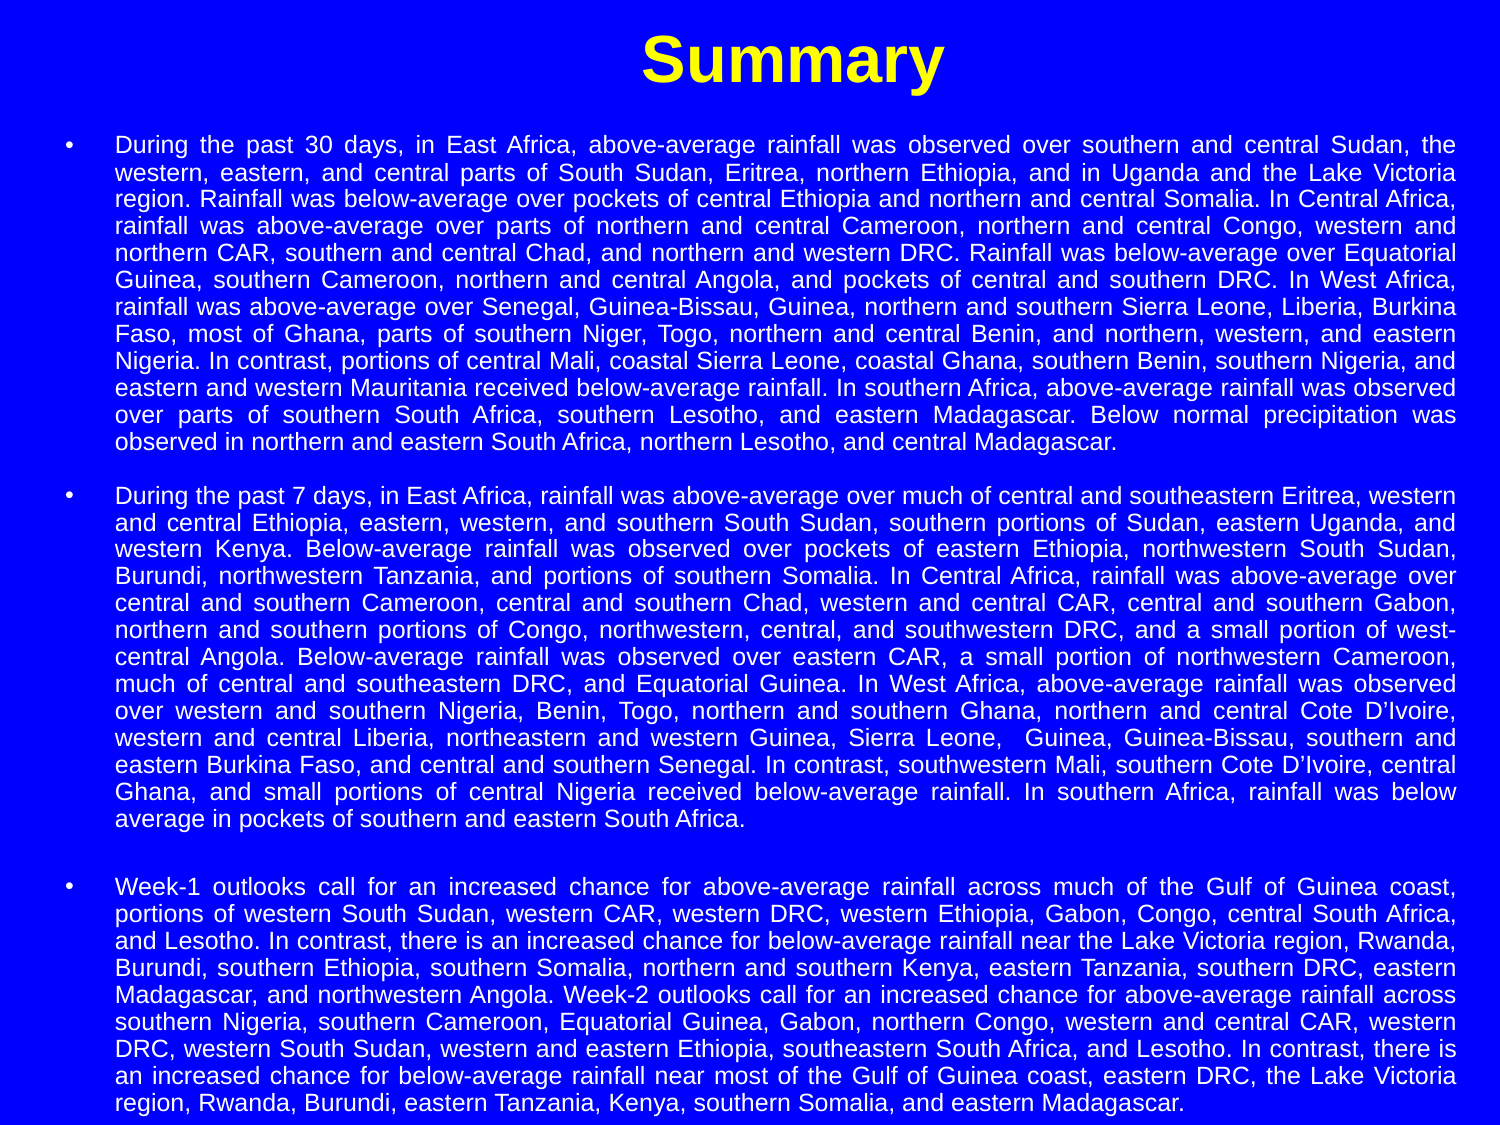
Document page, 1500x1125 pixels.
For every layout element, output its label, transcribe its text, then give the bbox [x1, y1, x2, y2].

list During the past 30 days, in East Africa, above-average rainfall was observed over southern and central Sudan, the western, eastern, and central parts of South Sudan, Eritrea, northern Ethiopia, and in Uganda and the Lake Victoria region. Rainfall was below-average over pockets of central Ethiopia and northern and central Somalia. In Central Africa, rainfall was above-average over parts of northern and central Cameroon, northern and central Congo, western and northern CAR, southern and central Chad, and northern and western DRC. Rainfall was below-average over Equatorial Guinea, southern Cameroon, northern and central Angola, and pockets of central and southern DRC. In West Africa, rainfall was above-average over Senegal, Guinea-Bissau, Guinea, northern and southern Sierra Leone, Liberia, Burkina Faso, most of Ghana, parts of southern Niger, Togo, northern and central Benin, and northern, western, and eastern Nigeria. In contrast, portions of central Mali, coastal Sierra Leone, coastal Ghana, southern Benin, southern Nigeria, and eastern and western Mauritania received below-average rainfall. In southern Africa, above-average rainfall was observed over parts of southern South Africa, southern Lesotho, and eastern Madagascar. Below normal precipitation was observed in northern and eastern South Africa, northern Lesotho, and central Madagascar. During the past 7 days, in East Africa, rainfall was above-average over much of central and southeastern Eritrea, western and central Ethiopia, eastern, western, and southern South Sudan, southern portions of Sudan, eastern Uganda, and western Kenya. Below-average rainfall was observed over pockets of eastern Ethiopia, northwestern South Sudan, Burundi, northwestern Tanzania, and portions of southern Somalia. In Central Africa, rainfall was above-average over central and southern Cameroon, central and southern Chad, western and central CAR, central and southern Gabon, northern and southern portions of Congo, northwestern, central, and southwestern DRC, and a small portion of west-central Angola. Below-average rainfall was observed over eastern CAR, a small portion of northwestern Cameroon, much of central and southeastern DRC, and Equatorial Guinea. In West Africa, above-average rainfall was observed over western and southern Nigeria, Benin, Togo, northern and southern Ghana, northern and central Cote D’Ivoire, western and central Liberia, northeastern and western Guinea, Sierra Leone, Guinea, Guinea-Bissau, southern and eastern Burkina Faso, and central and southern Senegal. In contrast, southwestern Mali, southern Cote D’Ivoire, central Ghana, and small portions of central Nigeria received below-average rainfall. In southern Africa, rainfall was below average in pockets of southern and eastern South Africa. Week-1 outlooks call for an increased chance for above-average rainfall across much of the Gulf of Guinea coast, portions of western South Sudan, western CAR, western DRC, western Ethiopia, Gabon, Congo, central South Africa, and Lesotho. In contrast, there is an increased chance for below-average rainfall near the Lake Victoria region, Rwanda, Burundi, southern Ethiopia, southern Somalia, northern and southern Kenya, eastern Tanzania, southern DRC, eastern Madagascar, and northwestern Angola. Week-2 outlooks call for an increased chance for above-average rainfall across southern Nigeria, southern Cameroon, Equatorial Guinea, Gabon, northern Congo, western and central CAR, western DRC, western South Sudan, western and eastern Ethiopia, southeastern South Africa, and Lesotho. In contrast, there is an increased chance for below-average rainfall near most of the Gulf of Guinea coast, eastern DRC, the Lake Victoria region, Rwanda, Burundi, eastern Tanzania, Kenya, southern Somalia, and eastern Madagascar. [24, 125, 1475, 1038]
title Summary [200, 0, 1388, 113]
